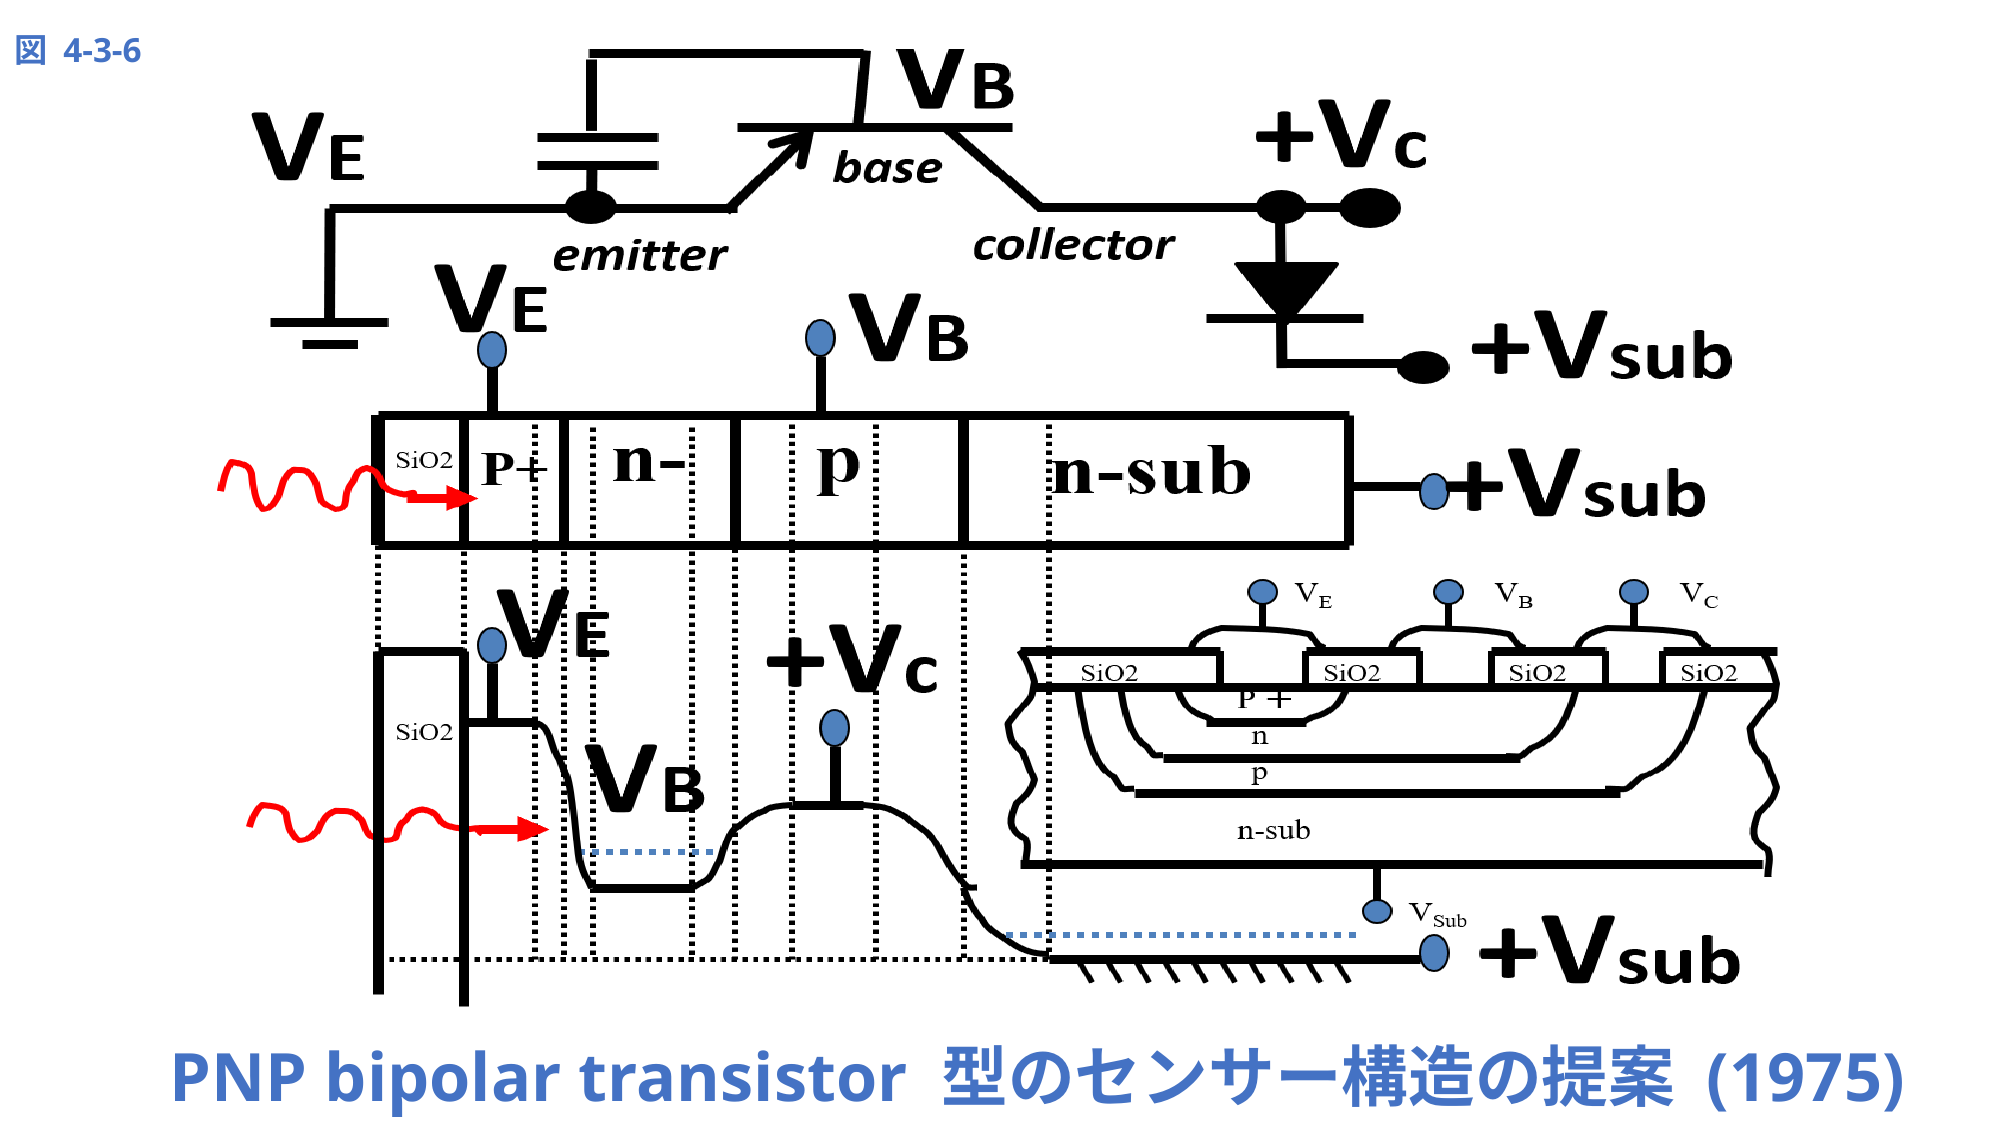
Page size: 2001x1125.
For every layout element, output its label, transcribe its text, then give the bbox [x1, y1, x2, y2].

picture [179, 49, 1821, 1009]
text_box PNP bipolar transistor 型のセンサー構造の提案 (1975) [154, 1027, 2000, 1122]
text_box 図 4-3-6 [0, 22, 257, 77]
